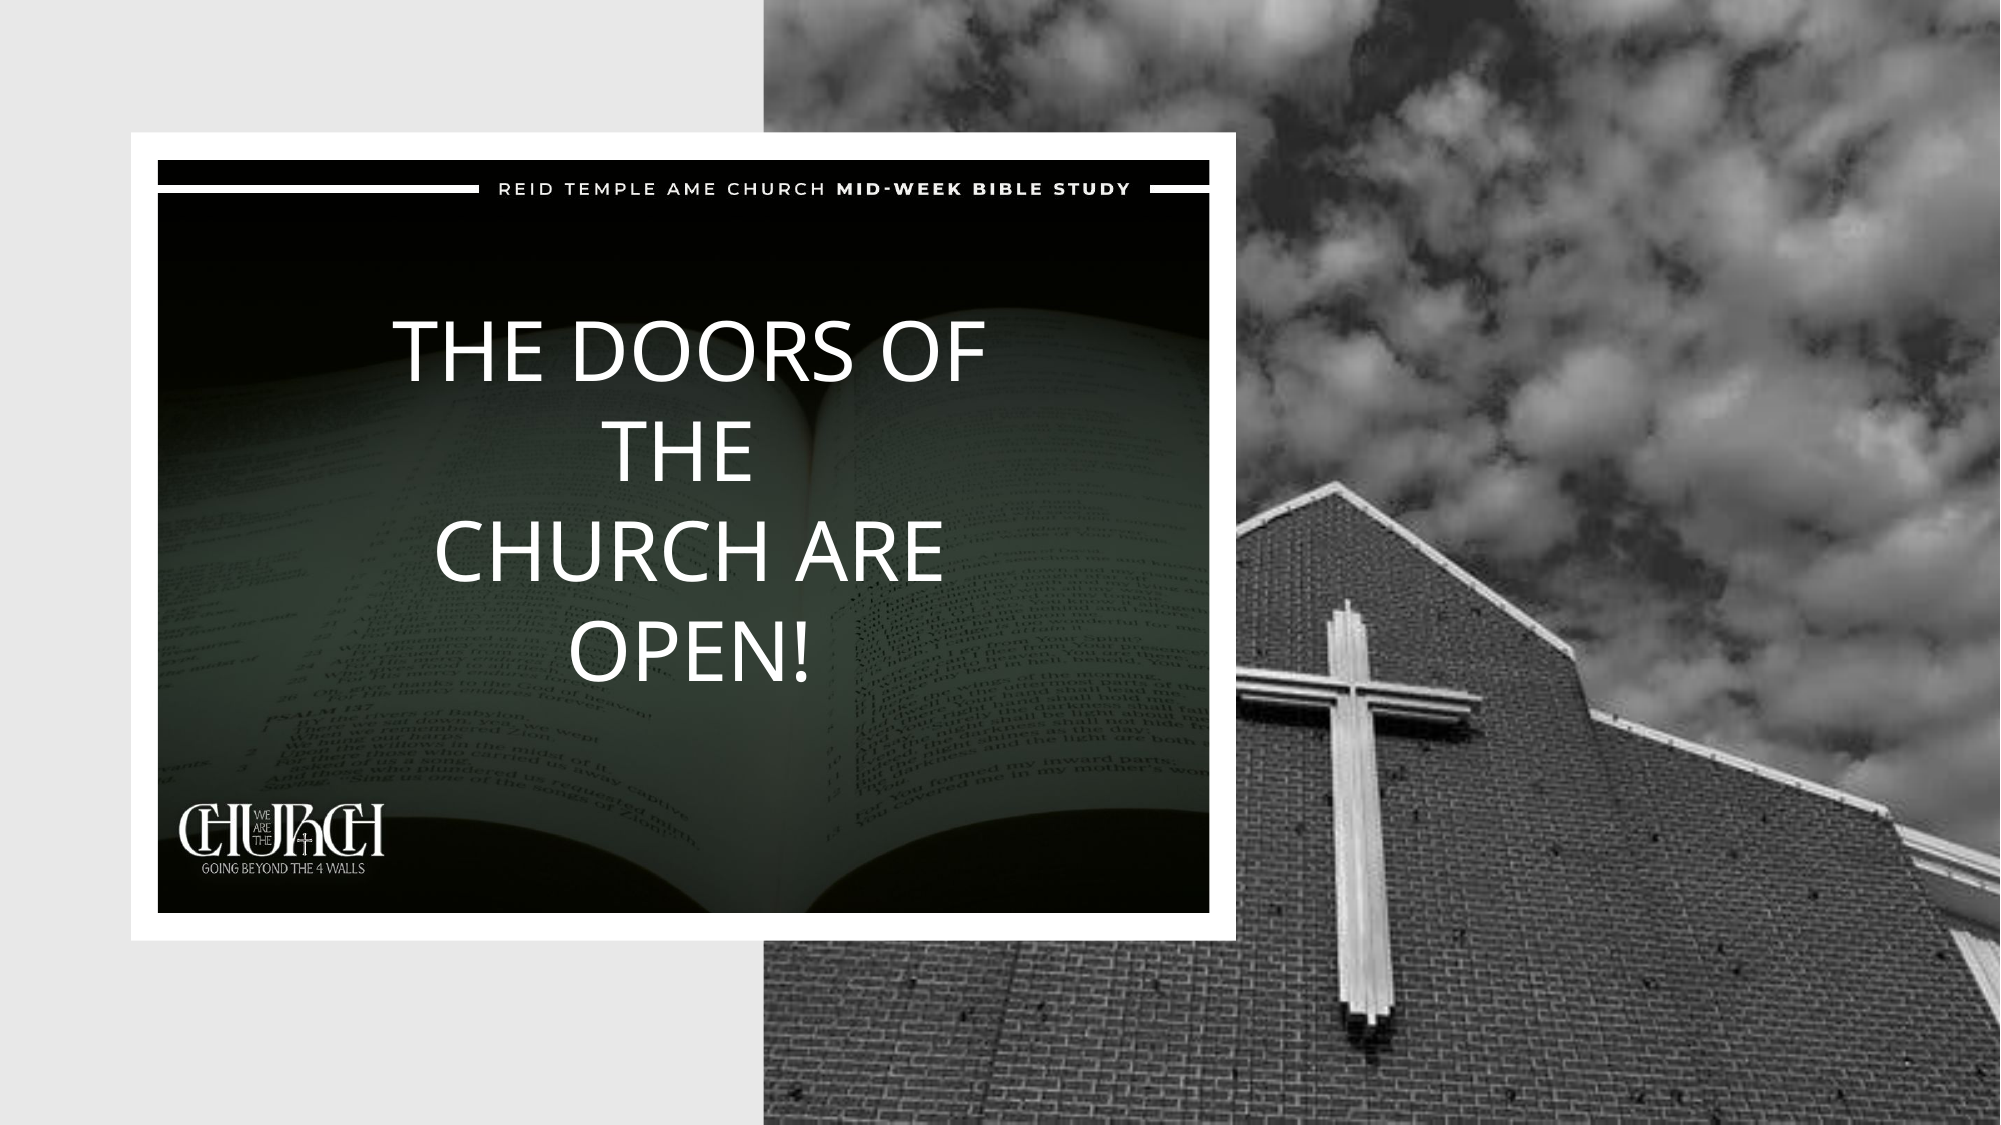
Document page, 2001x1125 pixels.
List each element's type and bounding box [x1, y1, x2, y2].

text_box [130, 131, 762, 942]
picture [157, 0, 2000, 1125]
